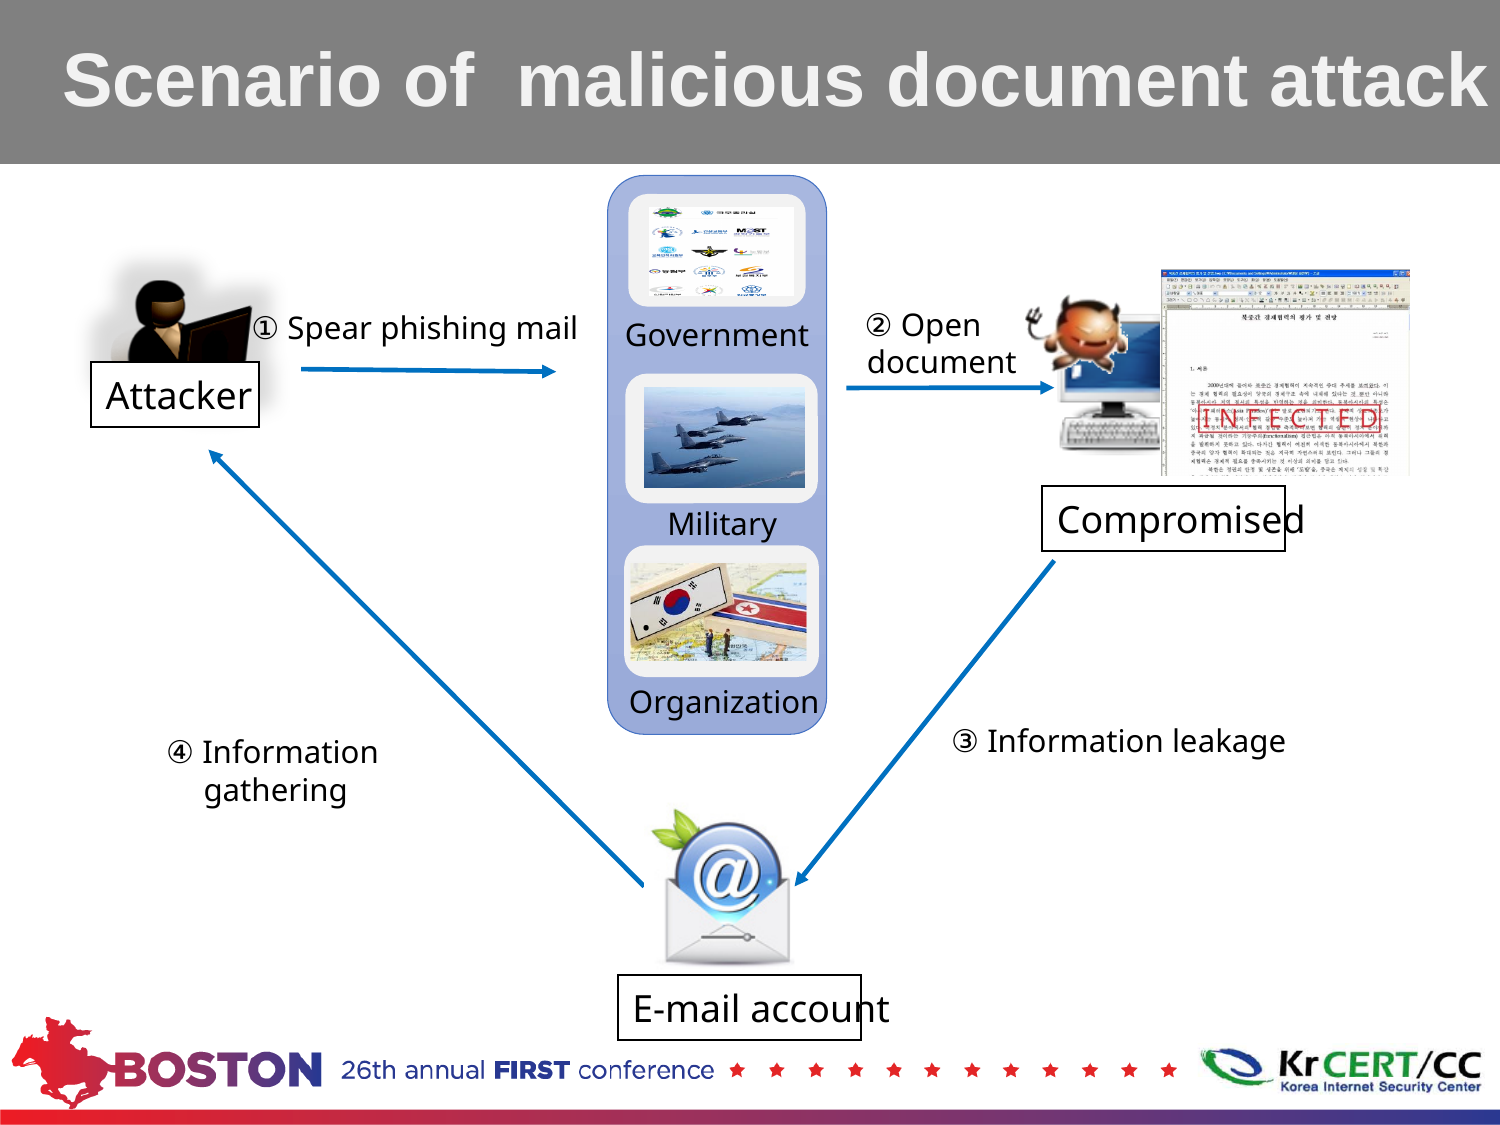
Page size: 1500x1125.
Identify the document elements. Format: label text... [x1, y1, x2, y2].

text_box Military [645, 504, 813, 545]
text_box ③ Information leakage [1055, 713, 1387, 767]
text_box [607, 174, 828, 449]
text_box ② Open document [804, 297, 1042, 388]
text_box Attacker [90, 361, 260, 428]
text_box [208, 449, 645, 887]
text_box Government [626, 296, 804, 372]
text_box Compromised [1041, 485, 1286, 552]
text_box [625, 373, 818, 504]
picture [0, 164, 1500, 1125]
text_box E-mail account [617, 974, 862, 1041]
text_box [794, 560, 1055, 887]
text_box [813, 388, 828, 560]
text_box ④ Information gathering [151, 725, 208, 815]
text_box Organization [645, 678, 794, 738]
text_box ① Spear phishing mail [256, 300, 622, 353]
title Scenario of malicious document attack [47, 0, 1500, 164]
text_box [628, 194, 806, 307]
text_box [645, 545, 819, 678]
